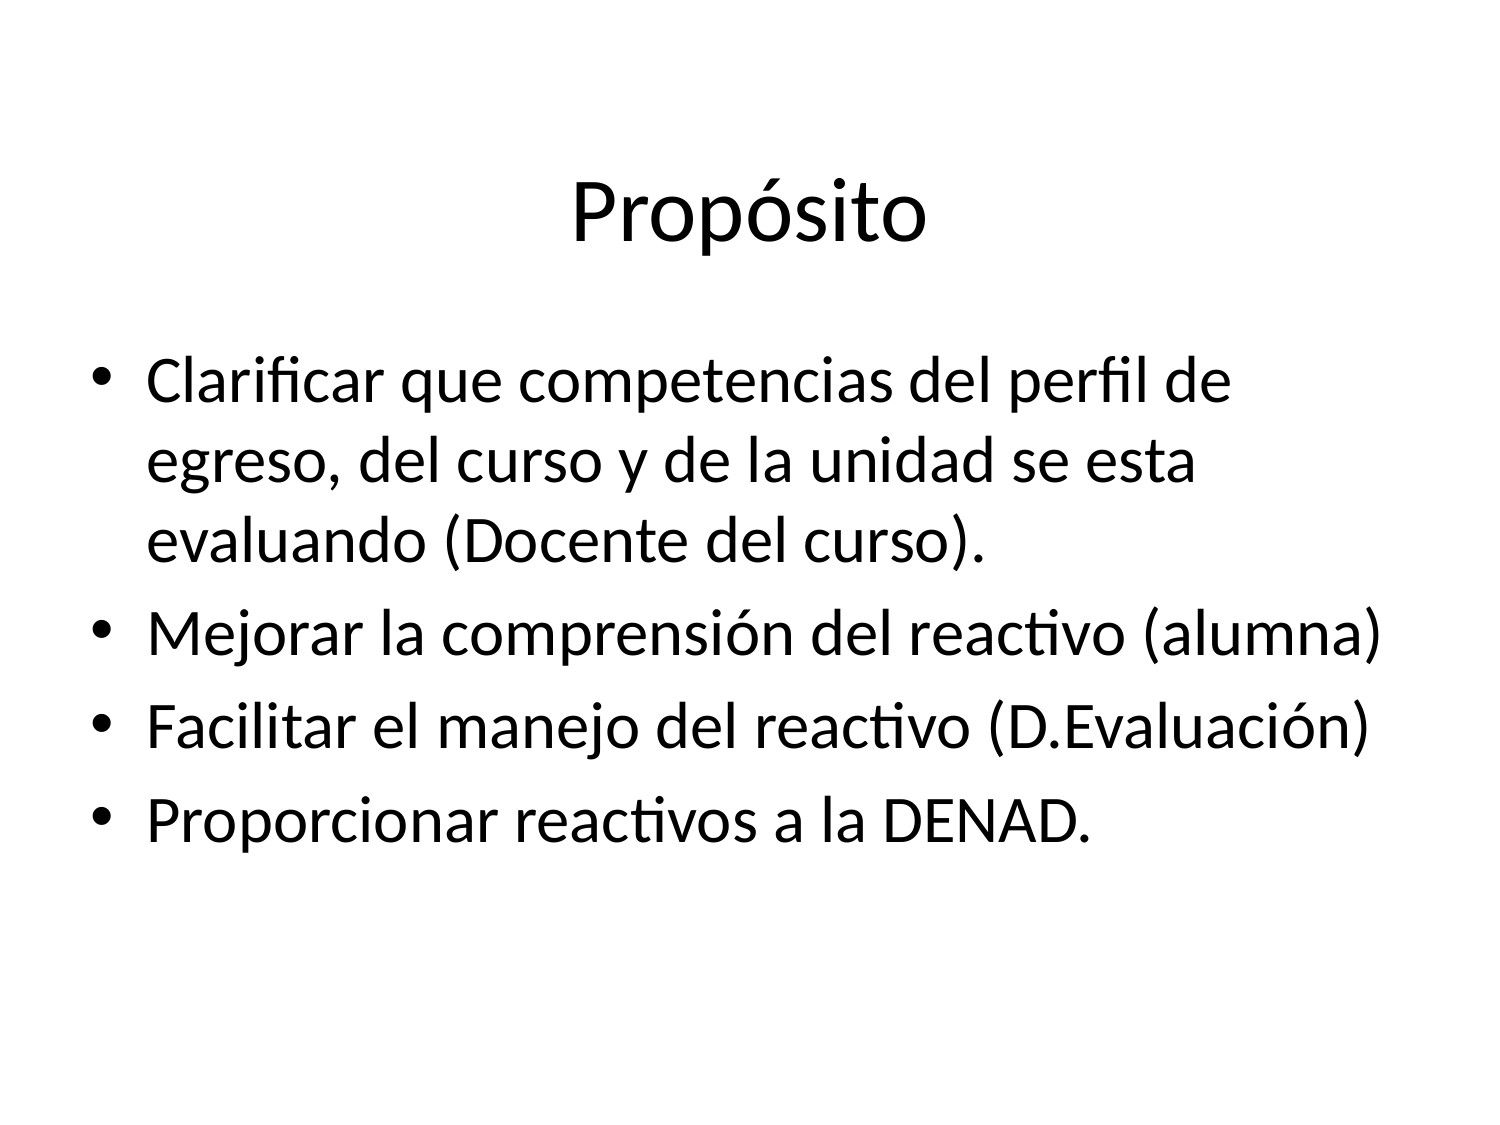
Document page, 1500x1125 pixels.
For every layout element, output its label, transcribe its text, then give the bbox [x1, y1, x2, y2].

list Clarificar que competencias del perfil de egreso, del curso y de la unidad se esta evaluando (Docente del curso). Mejorar la comprensión del reactivo (alumna) Facilitar el manejo del reactivo (D.Evaluación) Proporcionar reactivos a la DENAD. [75, 327, 1425, 1071]
title Propósito [75, 110, 1425, 298]
